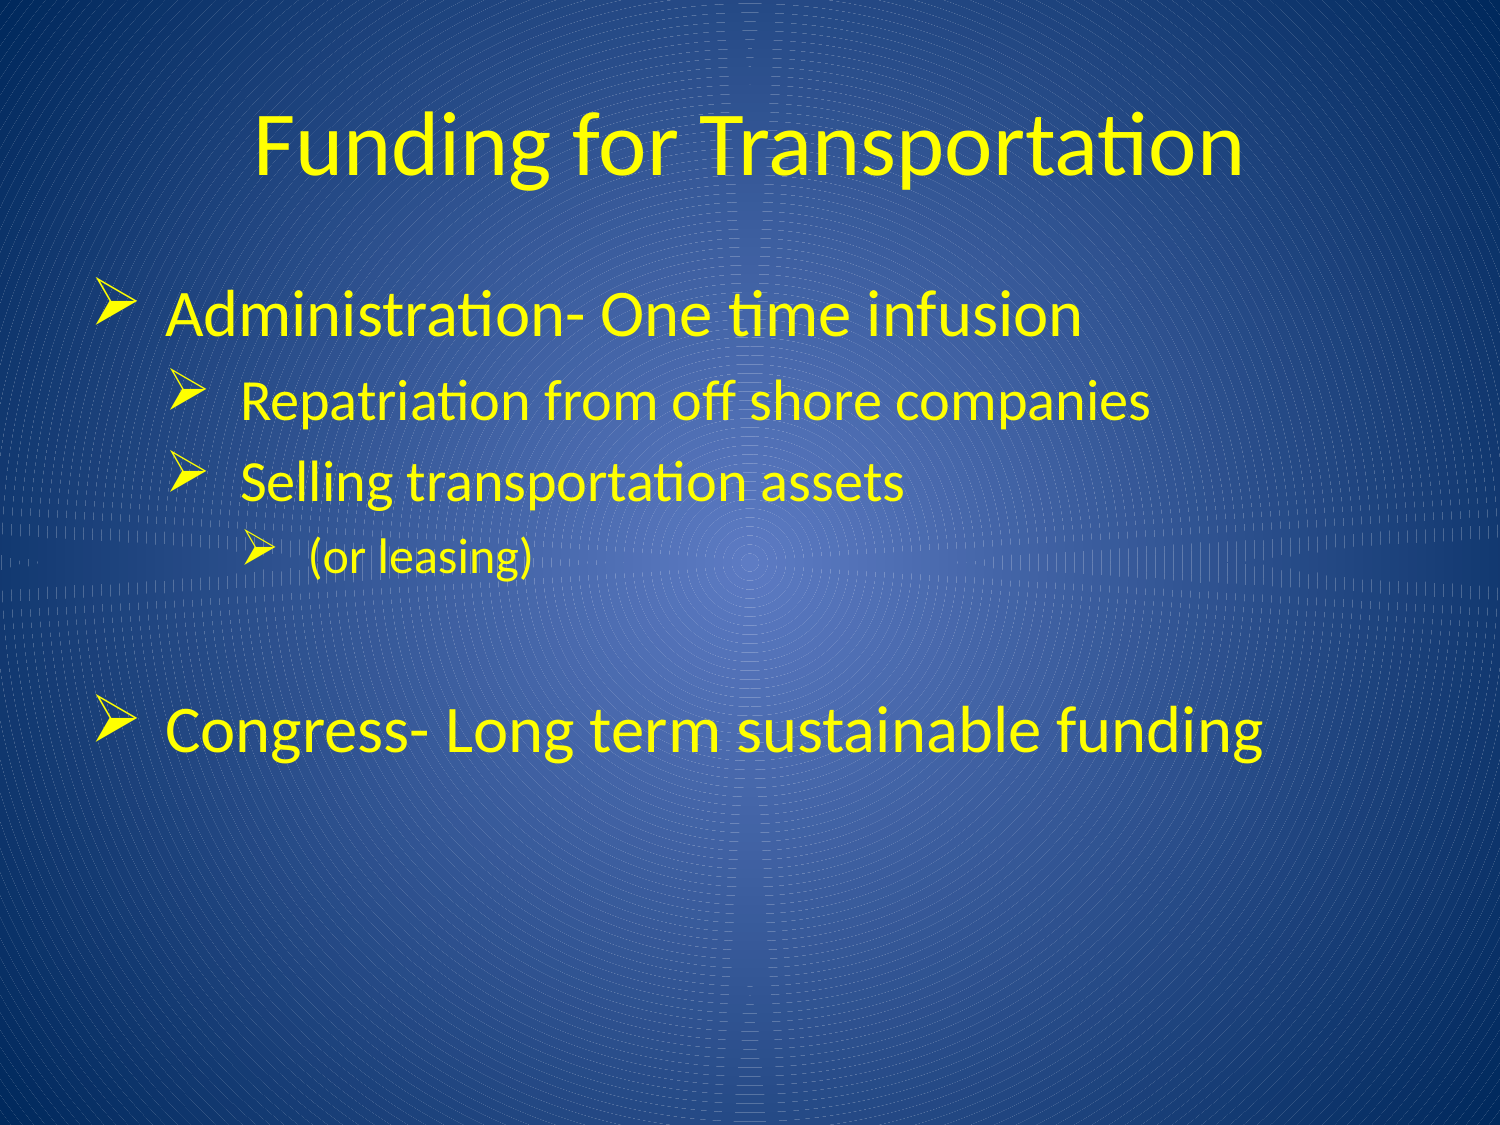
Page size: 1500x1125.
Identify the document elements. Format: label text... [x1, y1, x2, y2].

list Administration- One time infusion Repatriation from off shore companies Selling transportation assets (or leasing) Congress- Long term sustainable funding [75, 262, 1425, 1005]
title Funding for Transportation [75, 45, 1425, 233]
